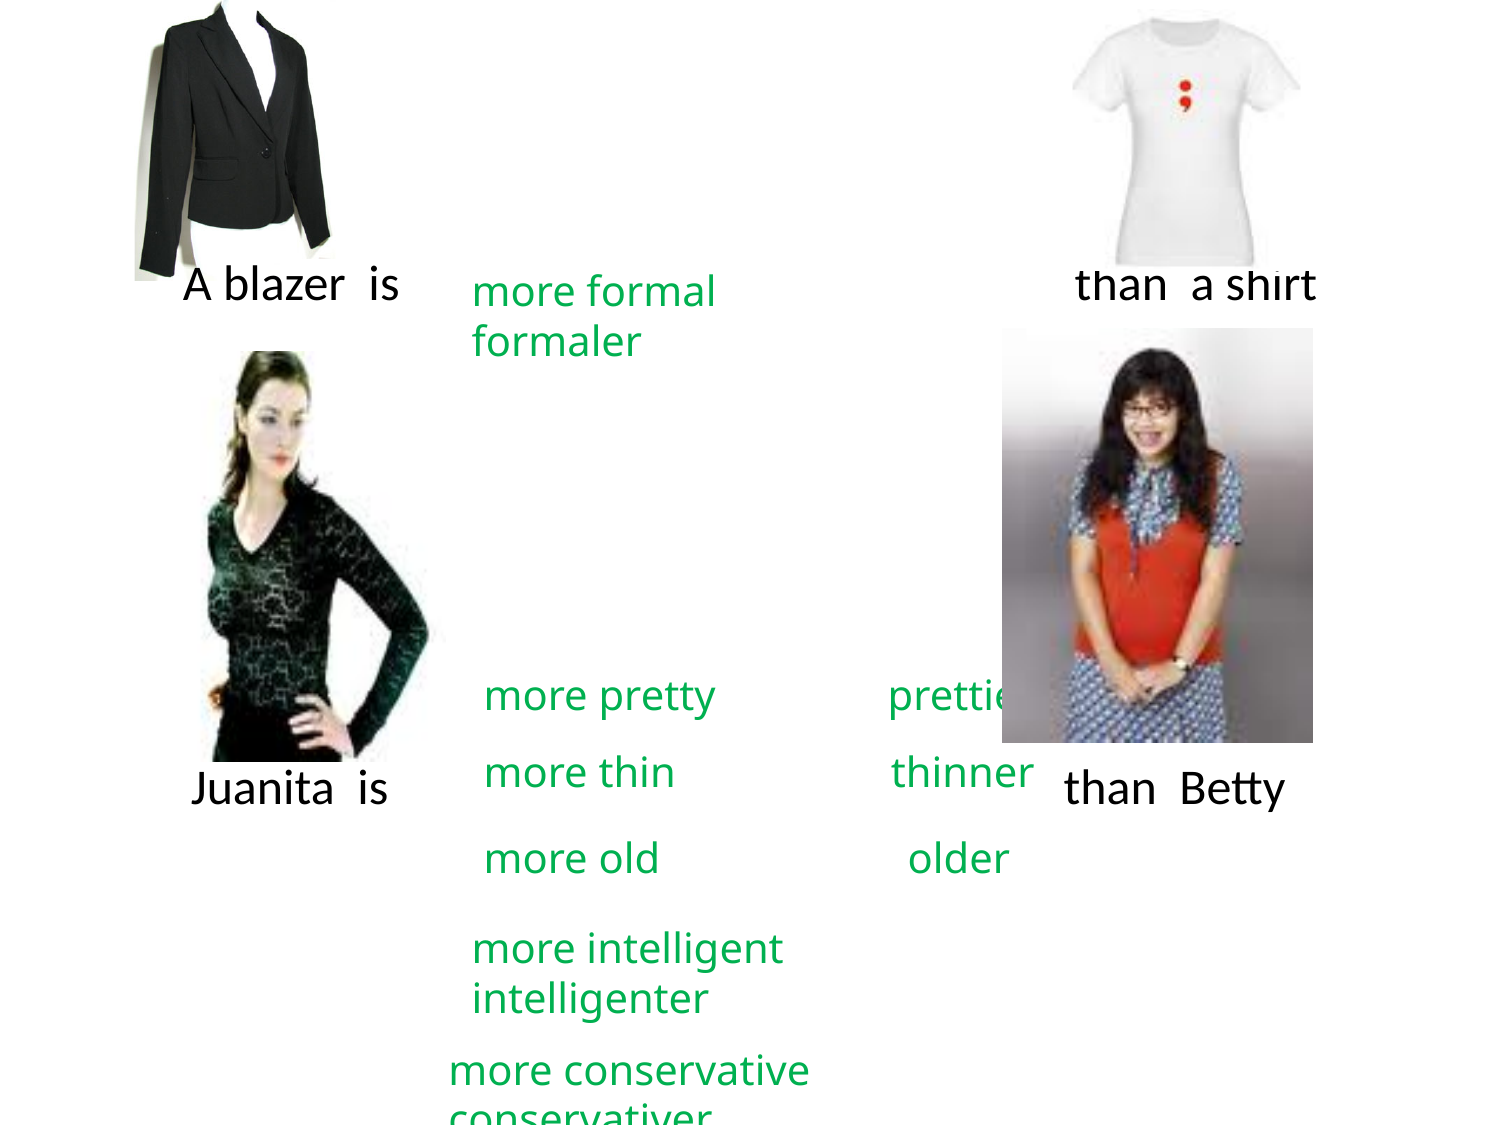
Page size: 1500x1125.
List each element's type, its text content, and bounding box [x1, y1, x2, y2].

picture [163, 351, 446, 762]
text_box more intelligent intelligenter [456, 913, 1043, 1029]
picture [1002, 327, 1313, 743]
text_box Juanita is than Betty [1055, 736, 1477, 832]
text_box more formal formaler [456, 257, 1043, 373]
text_box more old older [468, 824, 1055, 940]
text_box more thin thinner [468, 738, 1055, 824]
picture [1056, 9, 1313, 272]
text_box Juanita is than Betty [0, 736, 468, 832]
text_box A blazer is than a shirt [11, 232, 1489, 329]
text_box more pretty prettier [468, 660, 996, 738]
text_box more conservative conservativer [433, 1035, 1102, 1125]
picture [94, 0, 376, 281]
